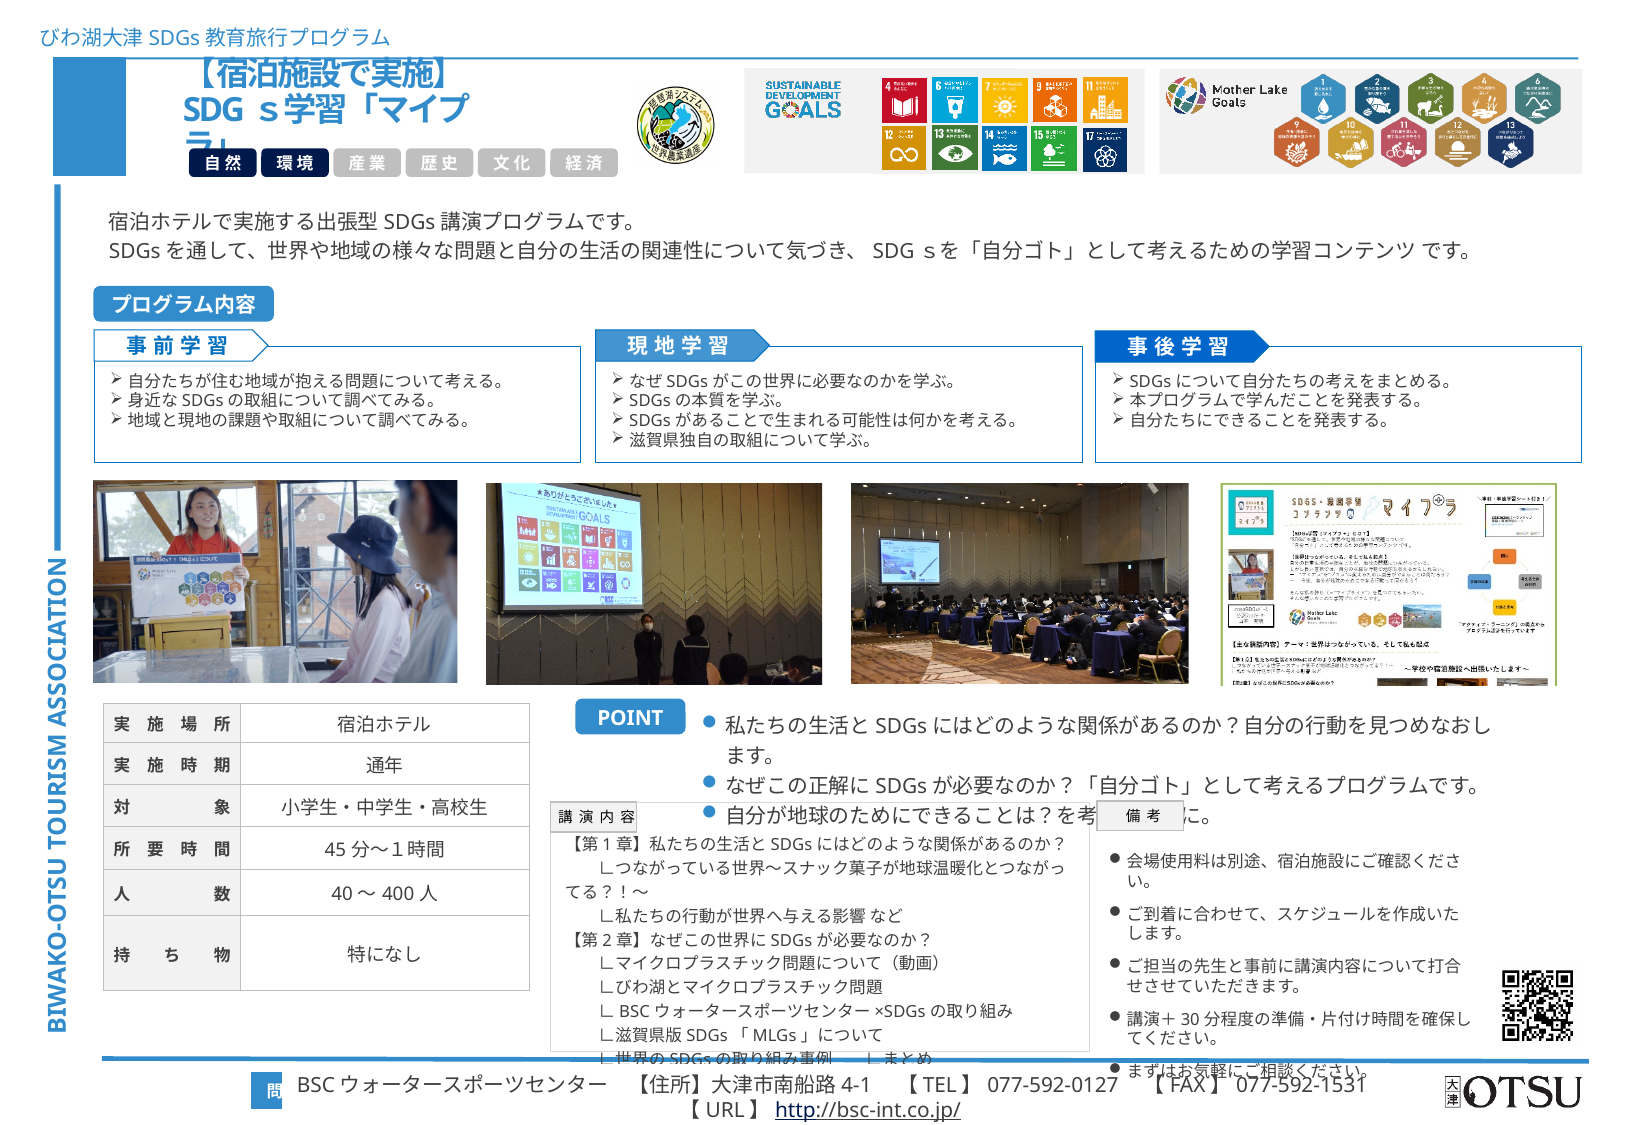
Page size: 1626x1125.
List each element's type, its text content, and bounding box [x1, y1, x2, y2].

text_box [744, 68, 1018, 174]
table_header 宿泊ホテル [241, 704, 529, 742]
text_box 会場使用料は別途、宿泊施設にご確認ください。 ご到着に合わせて、スケジュールを作成いたします。 ご担当の先生と事前に講演内容について打合せさせていただきます。 講演＋30分程度の準備・片付け時間を確保してください。 まずはお気軽にご相談ください。 [1097, 843, 1484, 1047]
picture [485, 483, 823, 685]
text_box BSCウォータースポーツセンター 【住所】大津市南船路4-1 【TEL】077-592-0127 【FAX】077-592-1531 【URL】http://bsc-int.co.jp/ [282, 1064, 1382, 1125]
picture [882, 126, 926, 170]
picture [1271, 73, 1563, 168]
picture [949, 100, 962, 118]
picture [851, 483, 1189, 684]
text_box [189, 148, 618, 177]
list SDGsについて自分たちの考えをまとめる。 本プログラムで学んだことを発表する。 自分たちにできることを発表する。 [1097, 362, 1583, 465]
table_cell 40～400人 [241, 870, 529, 915]
table_cell 対 象 [104, 785, 240, 826]
picture [982, 77, 1028, 123]
list なぜSDGsがこの世界に必要なのかを学ぶ。 SDGsの本質を学ぶ。 SDGsがあることで生まれる可能性は何かを考える。 滋賀県独自の取組について学ぶ。 [596, 362, 1083, 465]
picture [1083, 128, 1127, 172]
picture [762, 77, 844, 122]
table_header 実 施 場 所 [104, 704, 240, 742]
picture [1495, 964, 1580, 1047]
picture [982, 126, 1027, 171]
table_cell 人 数 [104, 870, 240, 915]
picture [932, 125, 978, 170]
table_cell 持 ち 物 [104, 916, 240, 990]
list 宿泊ホテルで実施する出張型SDGs講演プログラムです。 SDGsを通して、世界や地域の様々な問題と自分の生活の関連性について気づき、SDGｓを「自分ゴト」として考えるための学習コンテンツ です。 [94, 197, 1582, 269]
table_cell 45分～１時間 [241, 827, 529, 869]
picture [93, 480, 458, 683]
picture [1031, 126, 1077, 171]
title 【宿泊施設で実施】 SDGｓ学習「マイプラ」 [167, 66, 490, 155]
list 自分たちが住む地域が抱える問題について考える。 身近なSDGsの取組について調べてみる。 地域と現地の課題や取組について調べてみる。 [95, 362, 581, 465]
picture [635, 81, 716, 168]
picture [1443, 1075, 1584, 1108]
picture [1166, 77, 1287, 114]
picture [882, 77, 927, 123]
picture [1033, 78, 1077, 122]
table_cell 通年 [241, 743, 529, 784]
table_cell 実 施 時 期 [104, 743, 240, 784]
list 【第1章】私たちの生活とSDGsにはどのような関係があるのか？ ∟つながっている世界～スナック菓子が地球温暖化とつながってる？！～ ∟私たちの行動が世界へ与える影響 など 【第2章】なぜこの世界にSDGsが必要なのか？ ∟マイクロプラスチック問題について（動画） ∟びわ湖とマイクロプラスチック問題 ∟BSCウォータースポーツセンター×SDGsの取り組み ∟滋賀県版SDGs「MLGs」について ∟世界のSDGsの取り組み事例 ∟まとめ [550, 802, 1090, 1052]
picture [1083, 77, 1128, 123]
table_cell 所 要 時 間 [104, 827, 240, 869]
text_box 私たちの生活とSDGsにはどのような関係があるのか？自分の行動を見つめなおします。 なぜこの正解にSDGsが必要なのか？「自分ゴト」として考えるプログラムです。 自分が地球のためにできることは？を考える機会に。 [686, 700, 1521, 1044]
picture [1220, 483, 1557, 686]
text_box 備考 [1097, 800, 1184, 831]
text_box 講演内容 [550, 802, 637, 832]
table_cell 小学生・中学生・高校生 [241, 785, 529, 826]
table_cell 特になし [241, 916, 529, 990]
